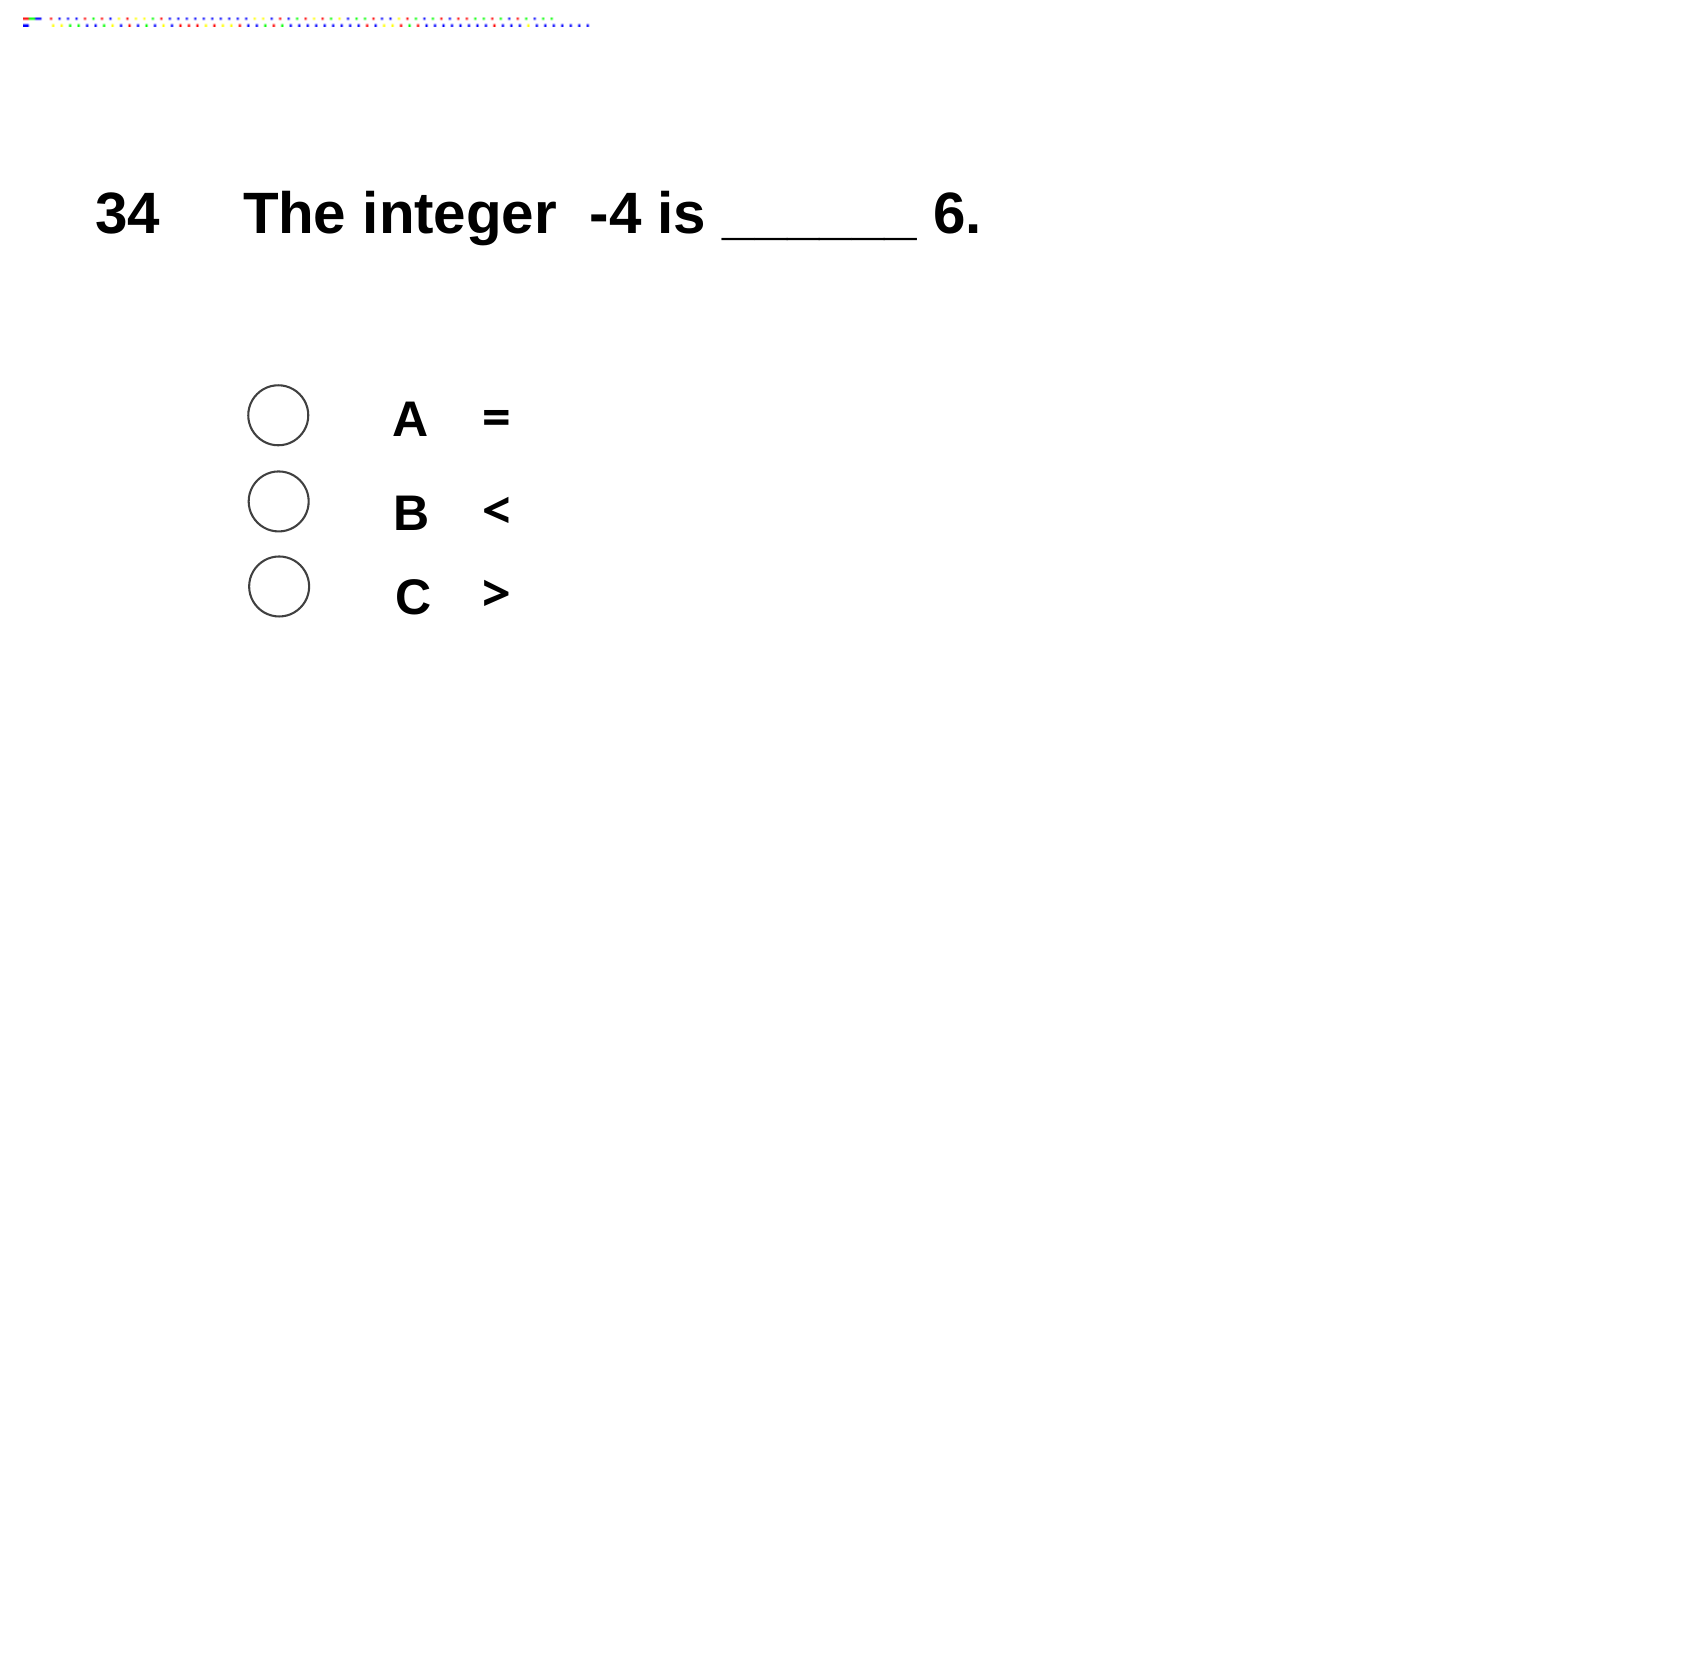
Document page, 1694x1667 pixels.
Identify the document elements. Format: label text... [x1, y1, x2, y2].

text_box [246, 383, 311, 448]
text_box [247, 554, 312, 619]
text_box > [465, 552, 535, 631]
text_box = [464, 376, 560, 455]
picture [23, 16, 600, 27]
text_box C [377, 555, 438, 634]
text_box [246, 469, 311, 534]
text_box 34 [80, 168, 185, 253]
text_box A [375, 377, 438, 456]
text_box B [376, 471, 438, 549]
text_box < [464, 470, 560, 548]
text_box The integer -4 is ______ 6. [228, 168, 1220, 253]
